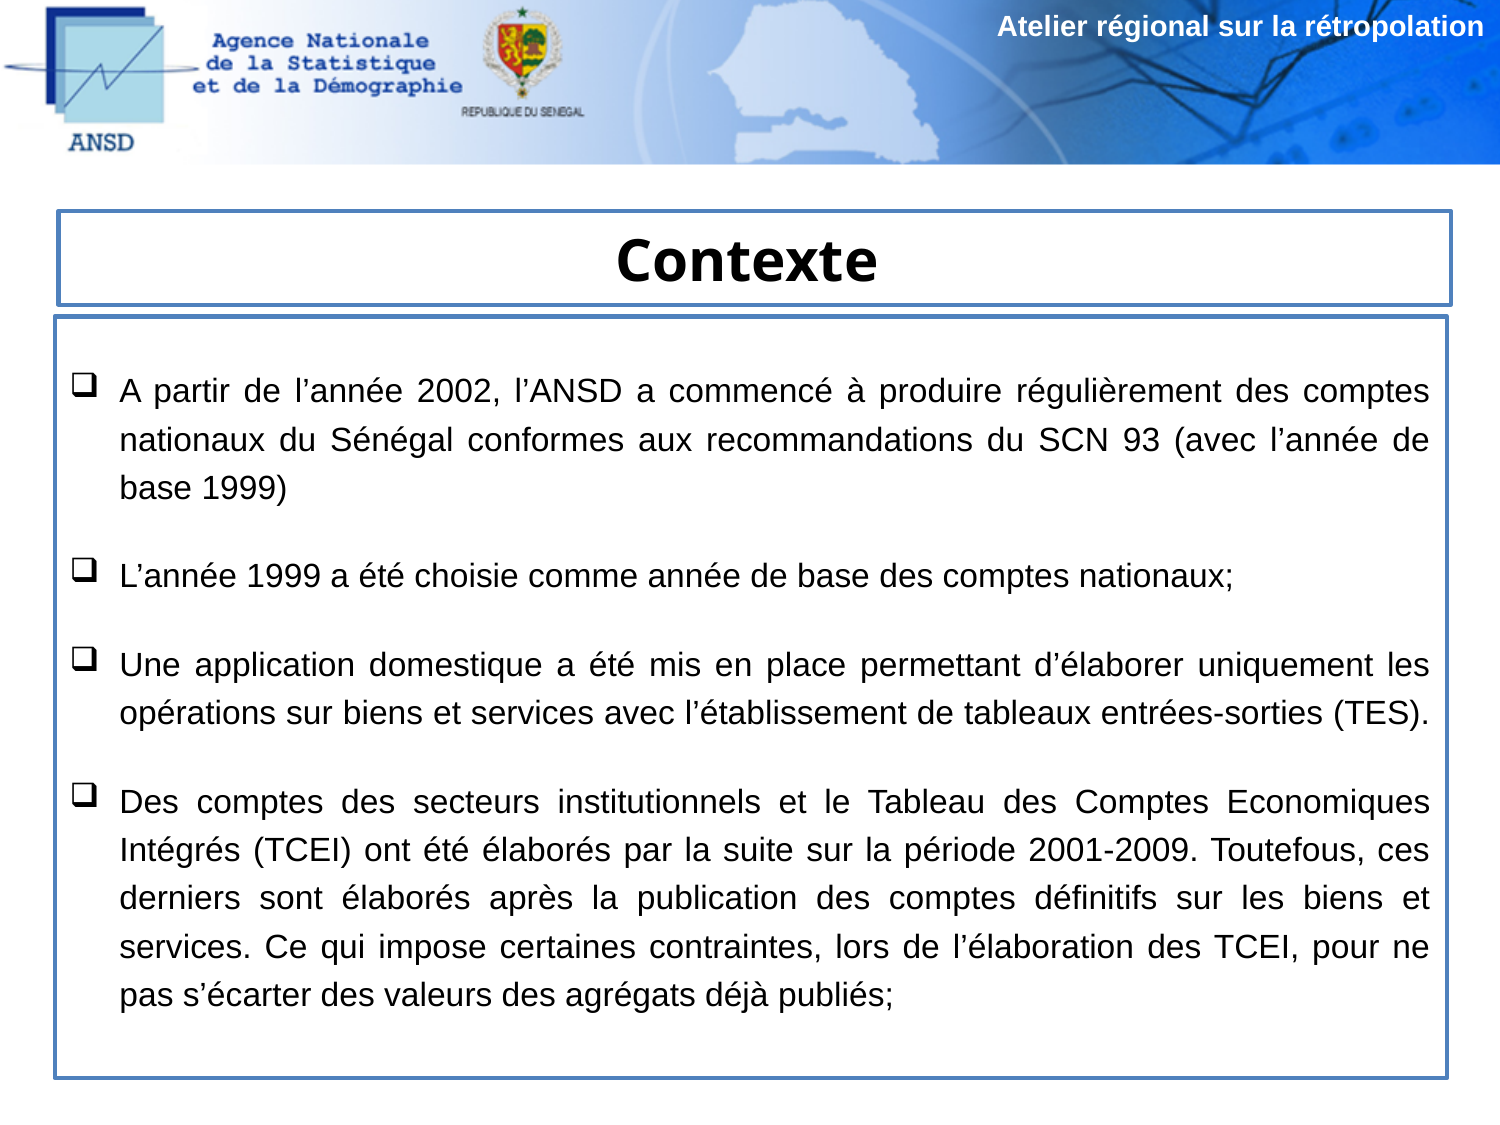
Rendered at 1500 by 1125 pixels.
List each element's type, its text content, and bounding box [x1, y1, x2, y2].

picture [0, 0, 1500, 1125]
title Contexte [56, 209, 1453, 307]
text_box A partir de l’année 2002, l’ANSD a commencé à produire régulièrement des comptes nationaux du Sénégal conformes aux recommandations du SCN 93 (avec l’année de base 1999) L’année 1999 a été choisie comme année de base des comptes nationaux; Une application domestique a été mis en place permettant d’élaborer uniquement les opérations sur biens et services avec l’établissement de tableaux entrées-sorties (TES). Des comptes des secteurs institutionnels et le Tableau des Comptes Economiques Intégrés (TCEI) ont été élaborés par la suite sur la période 2001-2009. Toutefous, ces derniers sont élaborés après la publication des comptes définitifs sur les biens et services. Ce qui impose certaines contraintes, lors de l’élaboration des TCEI, pour ne pas s’écarter des valeurs des agrégats déjà publiés; [53, 314, 1449, 1080]
text_box Atelier régional sur la rétropolation [797, 0, 1500, 50]
